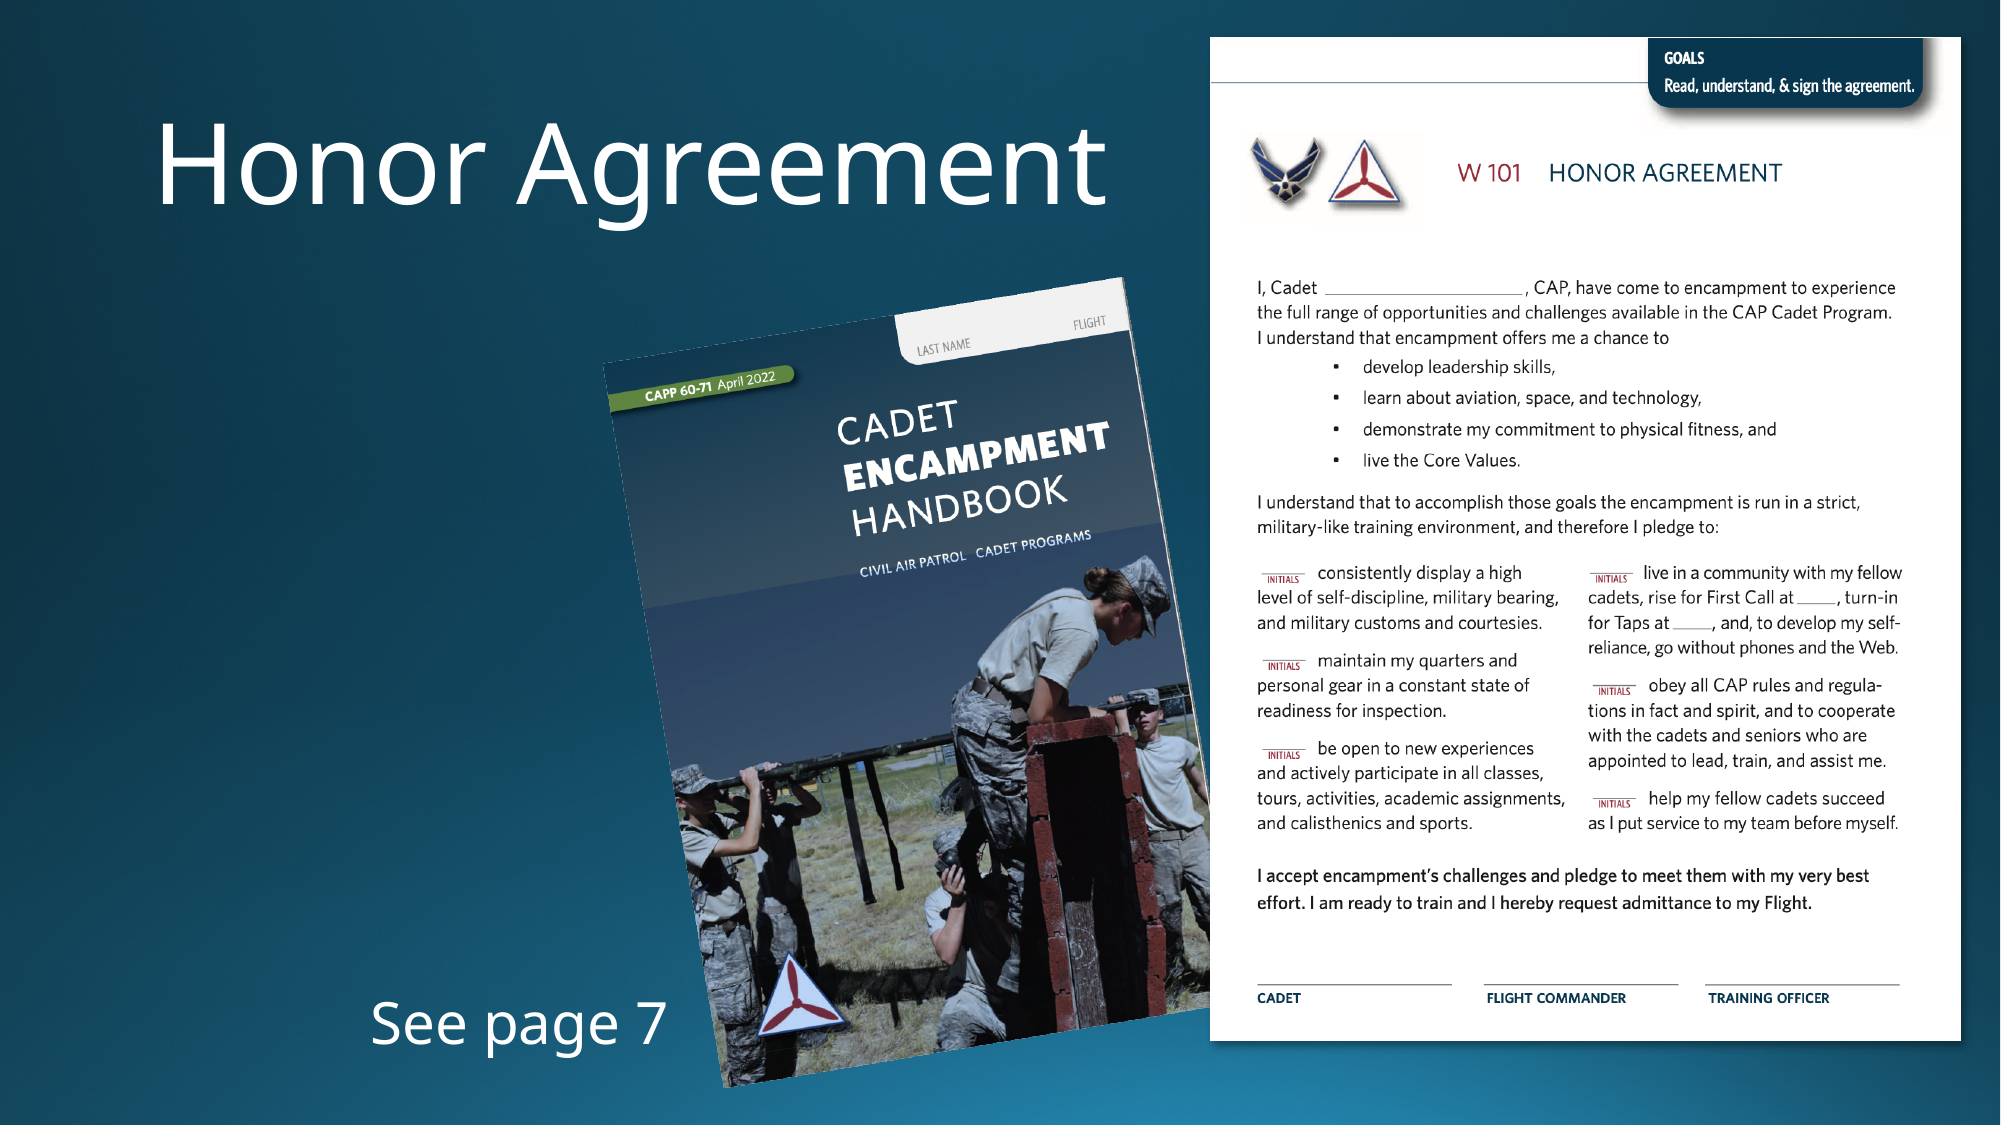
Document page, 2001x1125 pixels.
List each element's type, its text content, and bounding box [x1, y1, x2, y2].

picture [0, 0, 2001, 1125]
list See page 7 [355, 986, 690, 1066]
title Honor Agreement [137, 59, 1208, 278]
